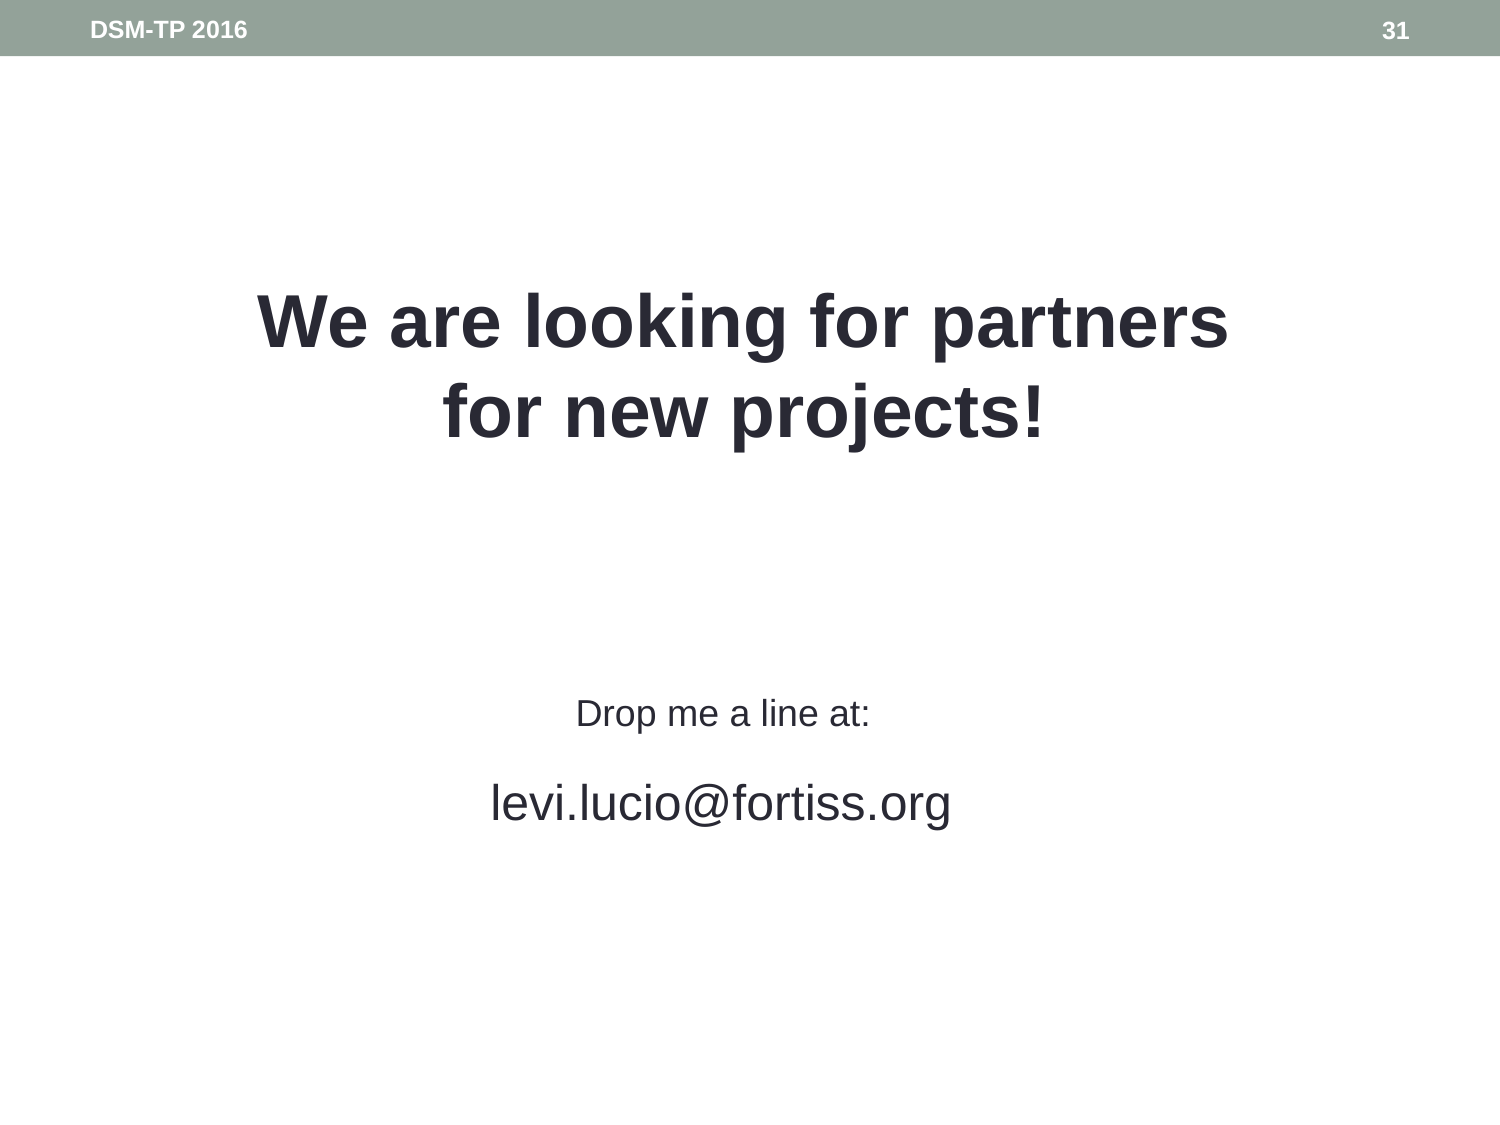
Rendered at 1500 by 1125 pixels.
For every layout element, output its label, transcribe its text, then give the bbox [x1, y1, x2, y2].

slide_number 31 [1250, 2, 1425, 57]
text_box We are looking for partners for new projects! [101, 265, 1388, 460]
text_box levi.lucio@fortiss.org [475, 763, 968, 839]
text_box Drop me a line at: [560, 681, 887, 741]
